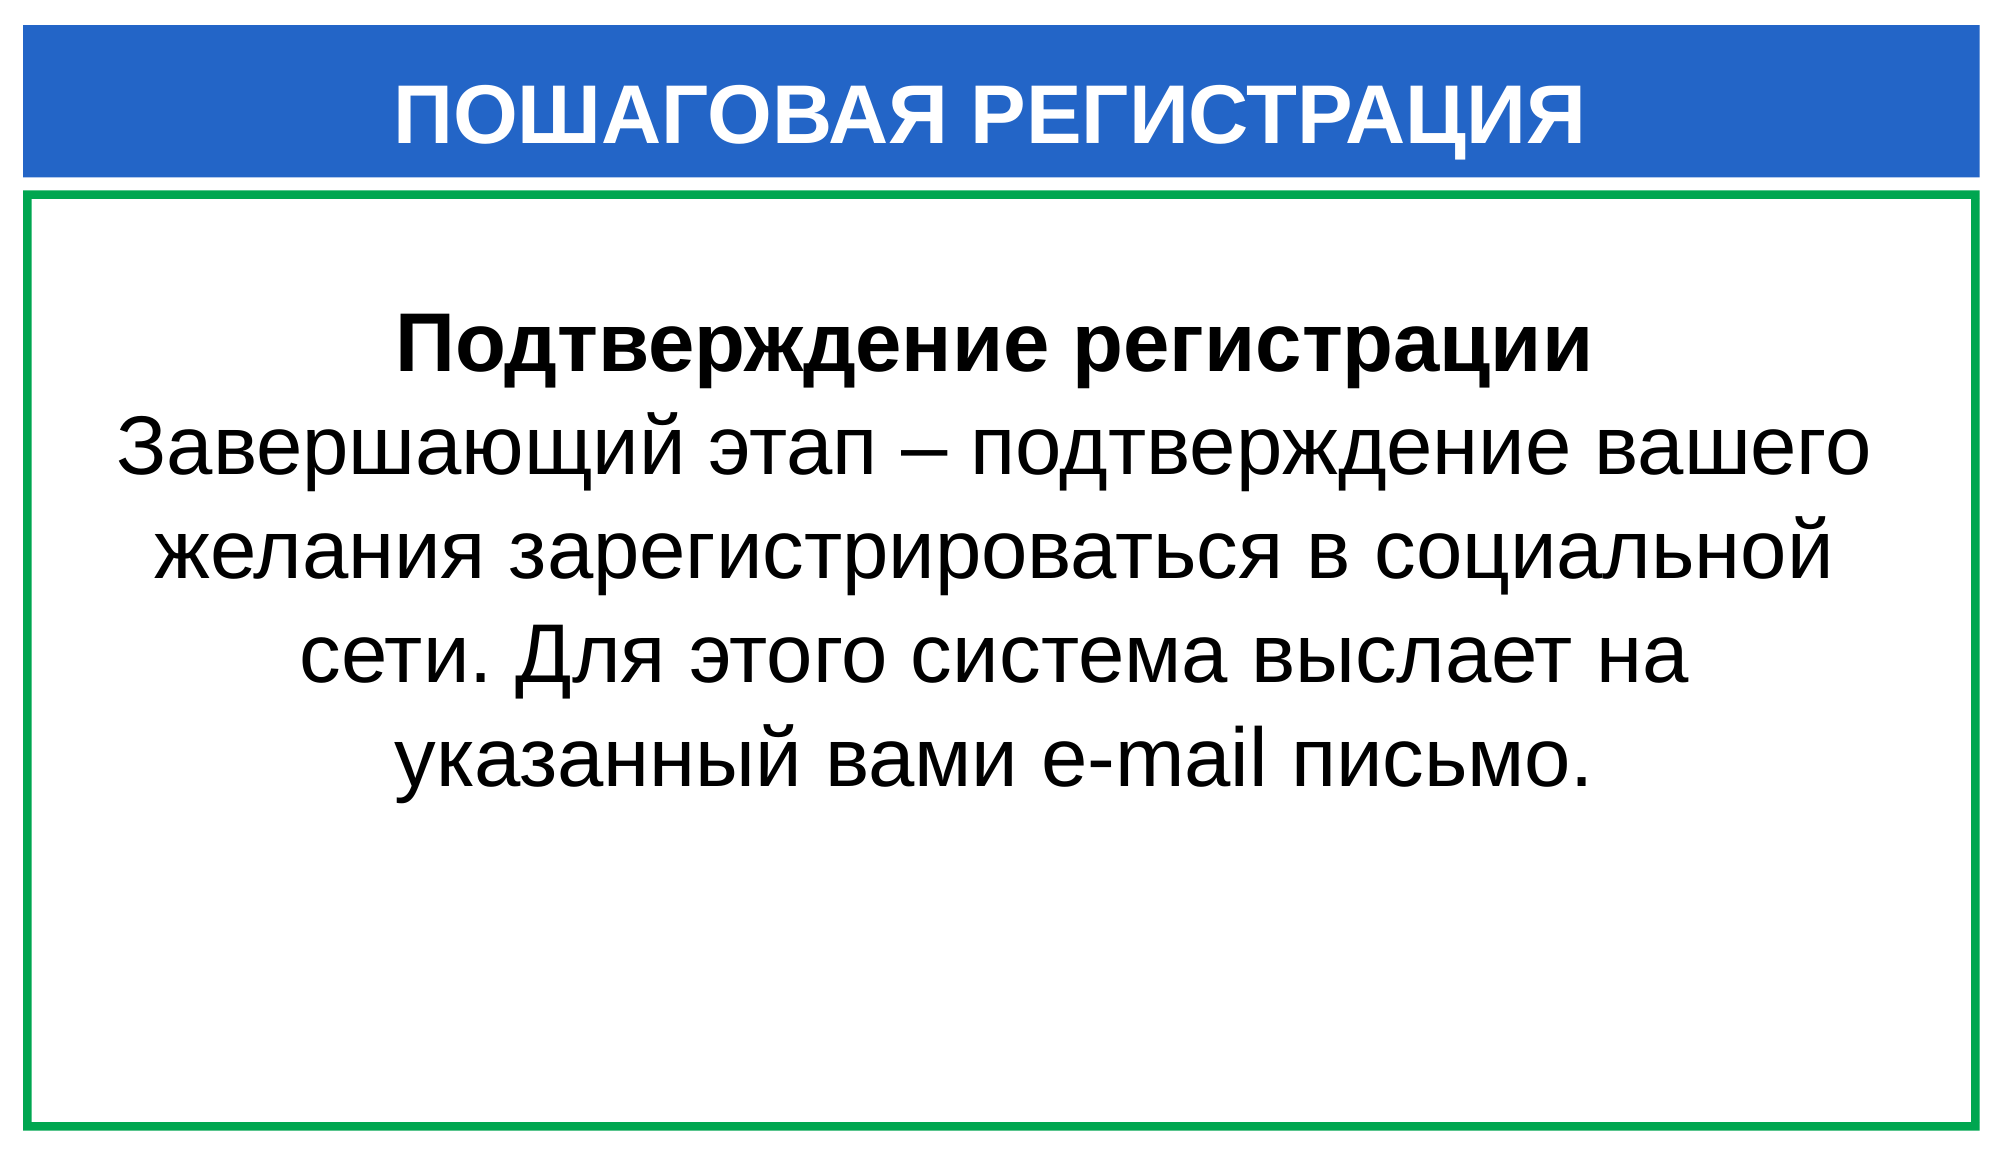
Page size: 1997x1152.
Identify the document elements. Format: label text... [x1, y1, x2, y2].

title ПОШАГОВАЯ РЕГИСТРАЦИЯ [95, 60, 1884, 162]
text_box Подтверждение регистрации Завершающий этап – подтверждение вашего желания зарегистрироваться в социальной сети. Для этого система выслает на указанный вами e-mail письмо. [84, 282, 1903, 804]
